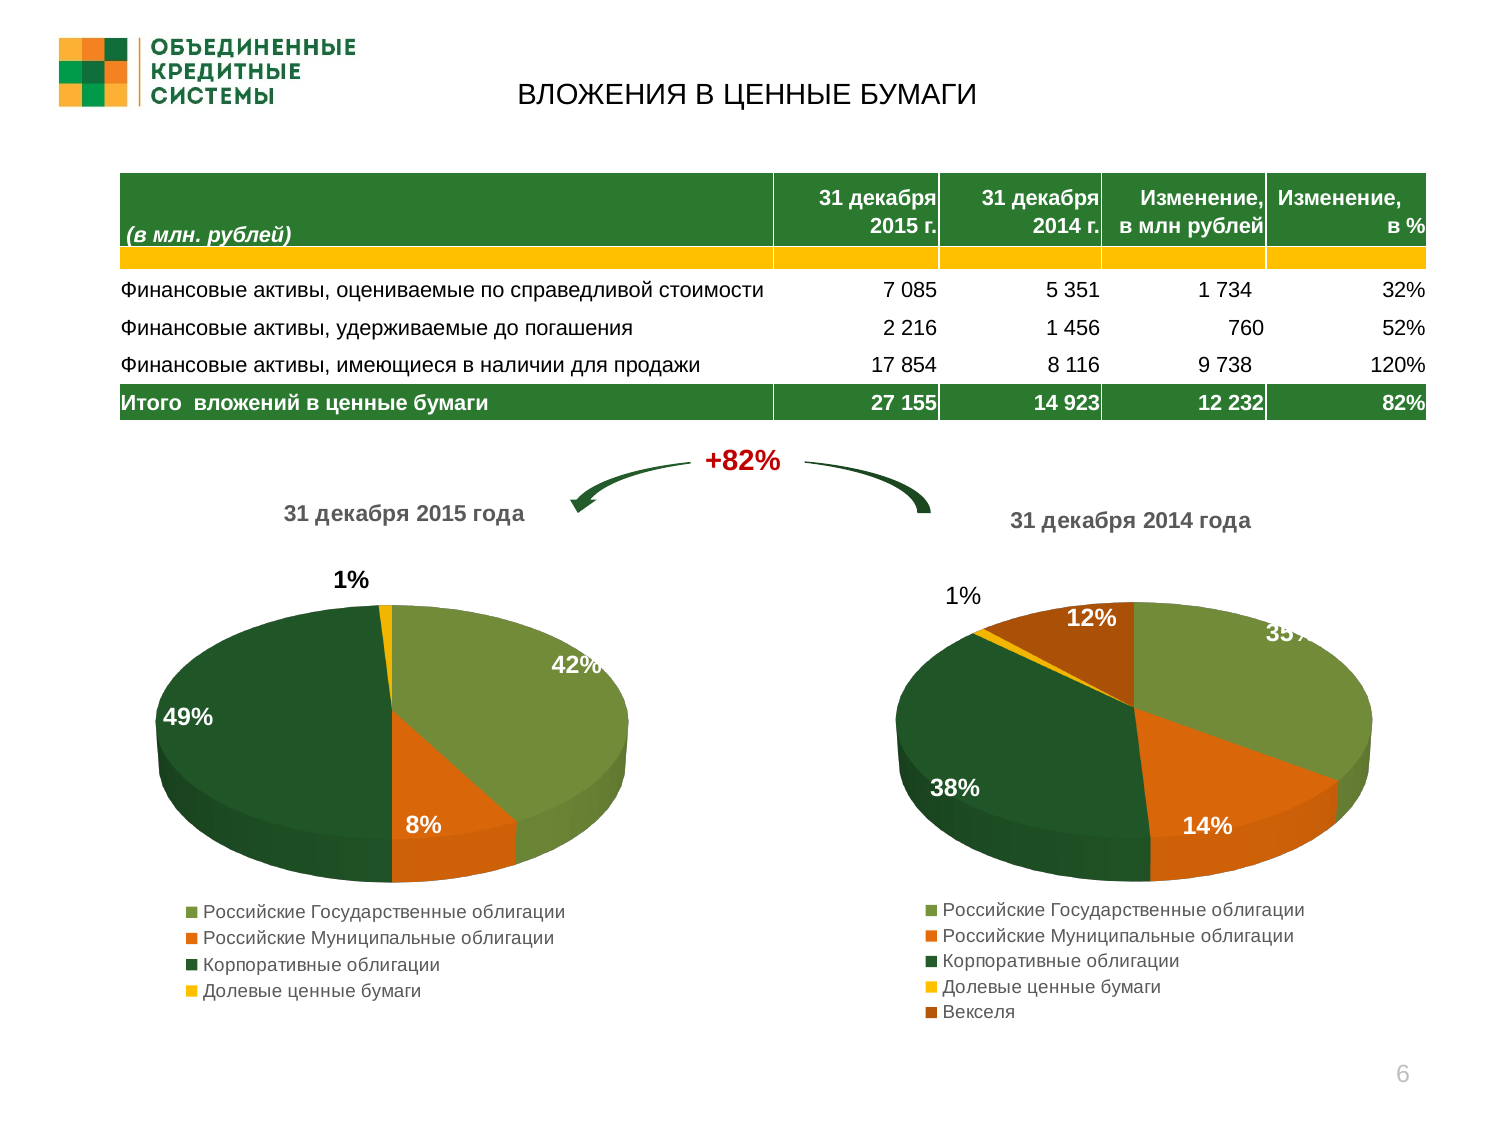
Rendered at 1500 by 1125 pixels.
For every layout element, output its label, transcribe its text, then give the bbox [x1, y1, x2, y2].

table_cell [940, 247, 1101, 269]
table_cell [120, 247, 773, 269]
table_cell Финансовые активы, имеющиеся в наличии для продажи [120, 346, 773, 382]
table_header Изменение, в млн рублей [1102, 173, 1265, 246]
table_cell [1102, 247, 1265, 269]
table_cell 32% [1267, 271, 1426, 307]
table_cell 7 085 [774, 271, 938, 307]
title ВЛОЖЕНИЯ В ЦЕННЫЕ БУМАГИ [100, 53, 1395, 134]
table_cell [774, 247, 938, 269]
table_cell 14 923 [940, 384, 1101, 420]
table_cell 8 116 [940, 346, 1101, 382]
table_cell 5 351 [940, 271, 1101, 307]
text_box [805, 459, 904, 482]
slide_number 6 [1074, 1052, 1425, 1103]
table_cell 1 456 [940, 309, 1101, 345]
table_cell Финансовые активы, оцениваемые по справедливой стоимости [120, 271, 773, 307]
table_cell 12 232 [1102, 384, 1265, 420]
table_cell 760 [1102, 309, 1265, 345]
table_header Изменение, в % [1267, 173, 1426, 246]
table_cell Итого вложений в ценные бумаги [120, 384, 773, 420]
table_header 31 декабря 2014 г. [940, 173, 1101, 246]
table_cell [1267, 247, 1426, 269]
picture [40, 18, 373, 117]
table_cell 2 216 [774, 309, 938, 345]
table_cell Финансовые активы, удерживаемые до погашения [120, 309, 773, 345]
table_cell 82% [1267, 384, 1426, 420]
table_cell 52% [1267, 309, 1426, 345]
table_header (в млн. рублей) [120, 173, 773, 246]
chart [0, 484, 1483, 1043]
text_box [597, 459, 690, 482]
table_header 31 декабря 2015 г. [774, 173, 938, 246]
table_cell 27 155 [774, 384, 938, 420]
table_cell 9 738 [1102, 346, 1265, 382]
table_cell 120% [1267, 346, 1426, 382]
text_box +82% [690, 433, 805, 482]
table_cell 1 734 [1102, 271, 1265, 307]
table_cell 17 854 [774, 346, 938, 382]
